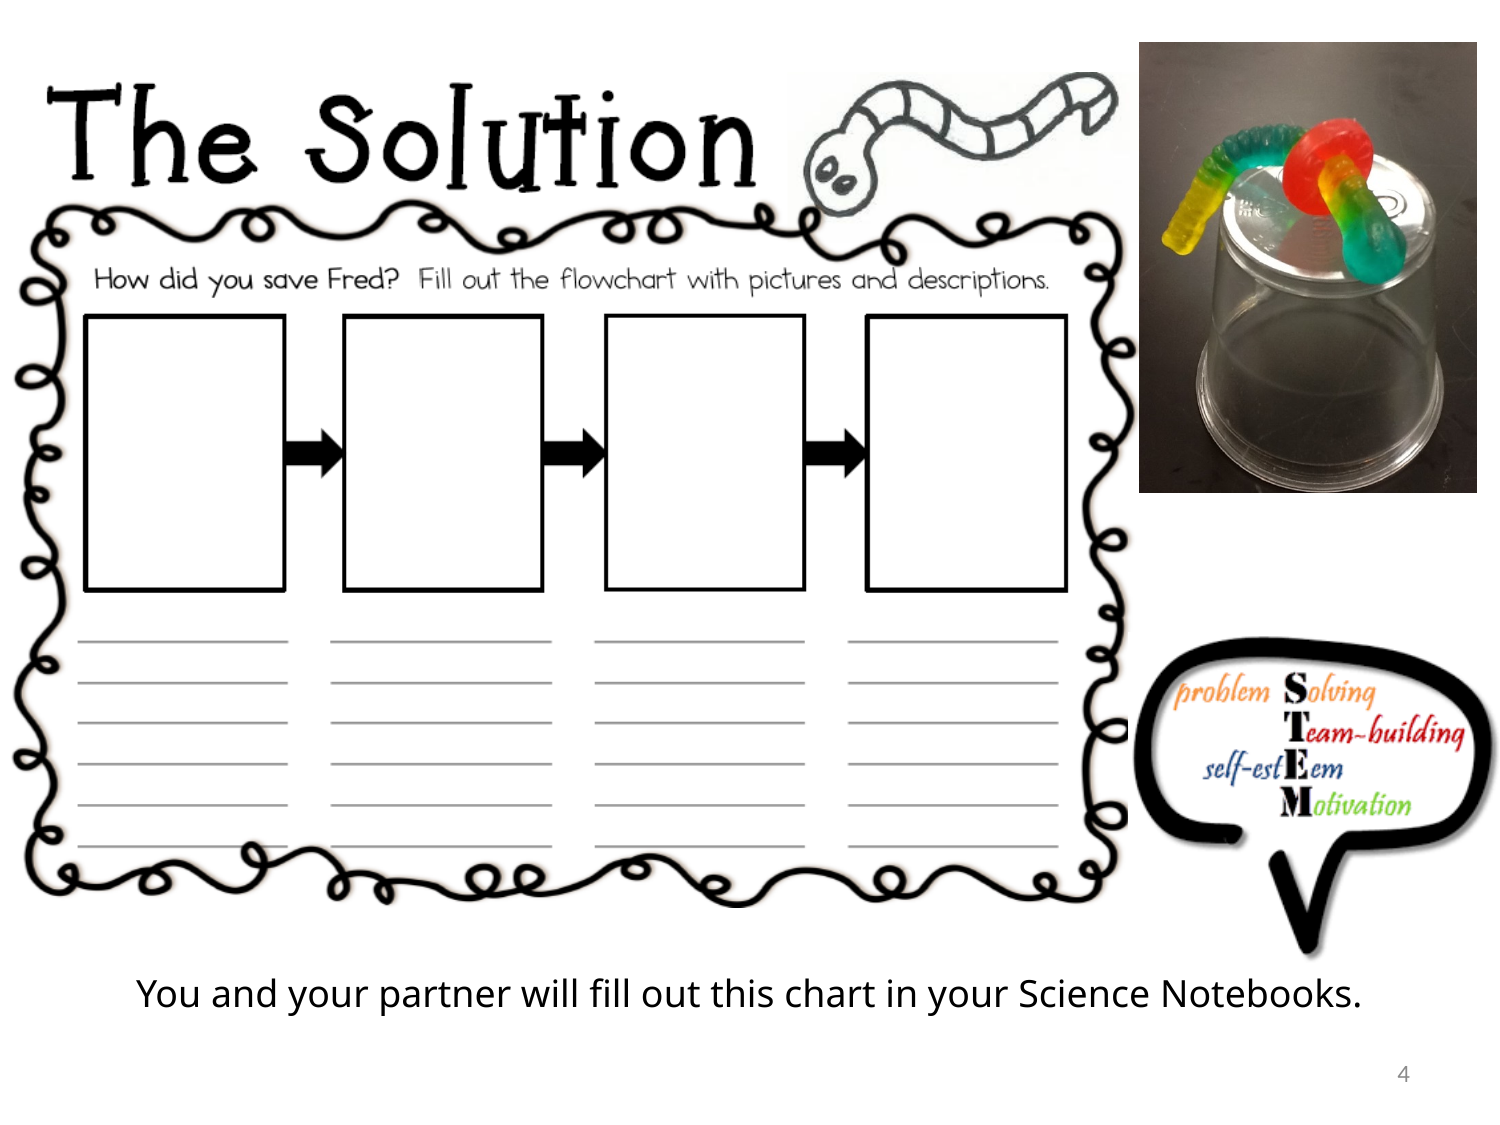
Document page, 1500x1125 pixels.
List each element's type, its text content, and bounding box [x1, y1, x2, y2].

text_box You and your partner will fill out this chart in your Science Notebooks. [37, 962, 1463, 1023]
slide_number 4 [1074, 1042, 1425, 1103]
picture [10, 42, 1500, 963]
